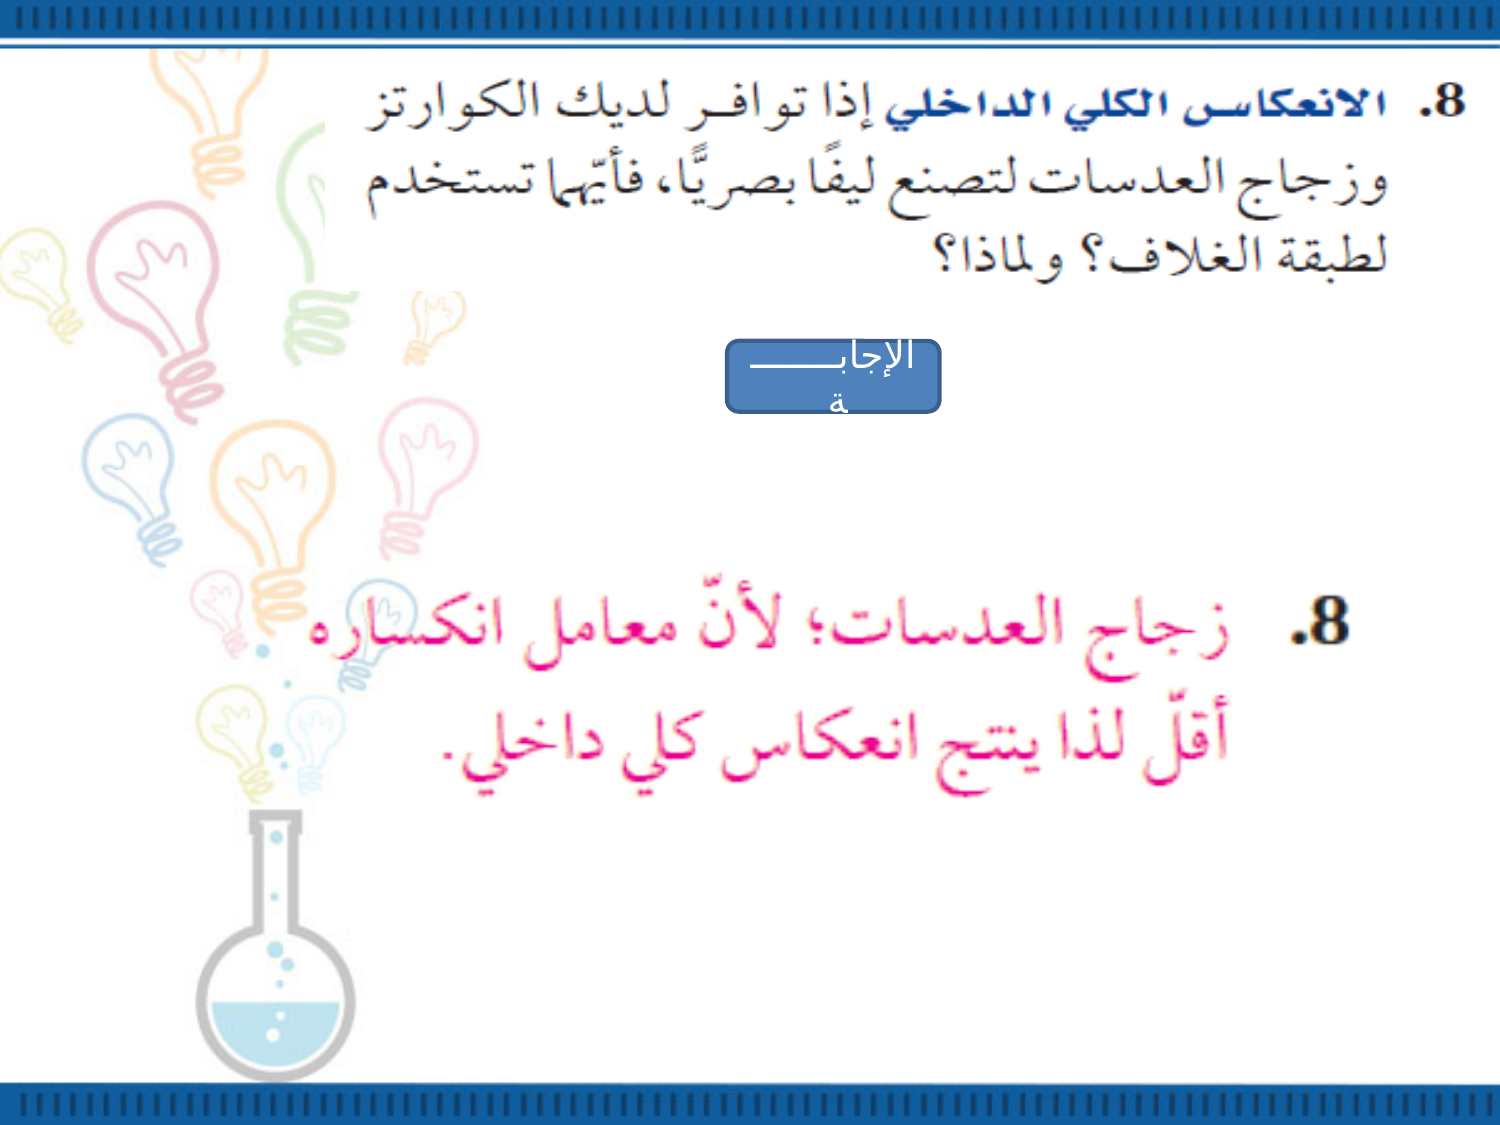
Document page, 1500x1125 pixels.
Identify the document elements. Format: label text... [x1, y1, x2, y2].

picture [0, 0, 1500, 1125]
text_box الإجابــــــــة [724, 338, 942, 414]
